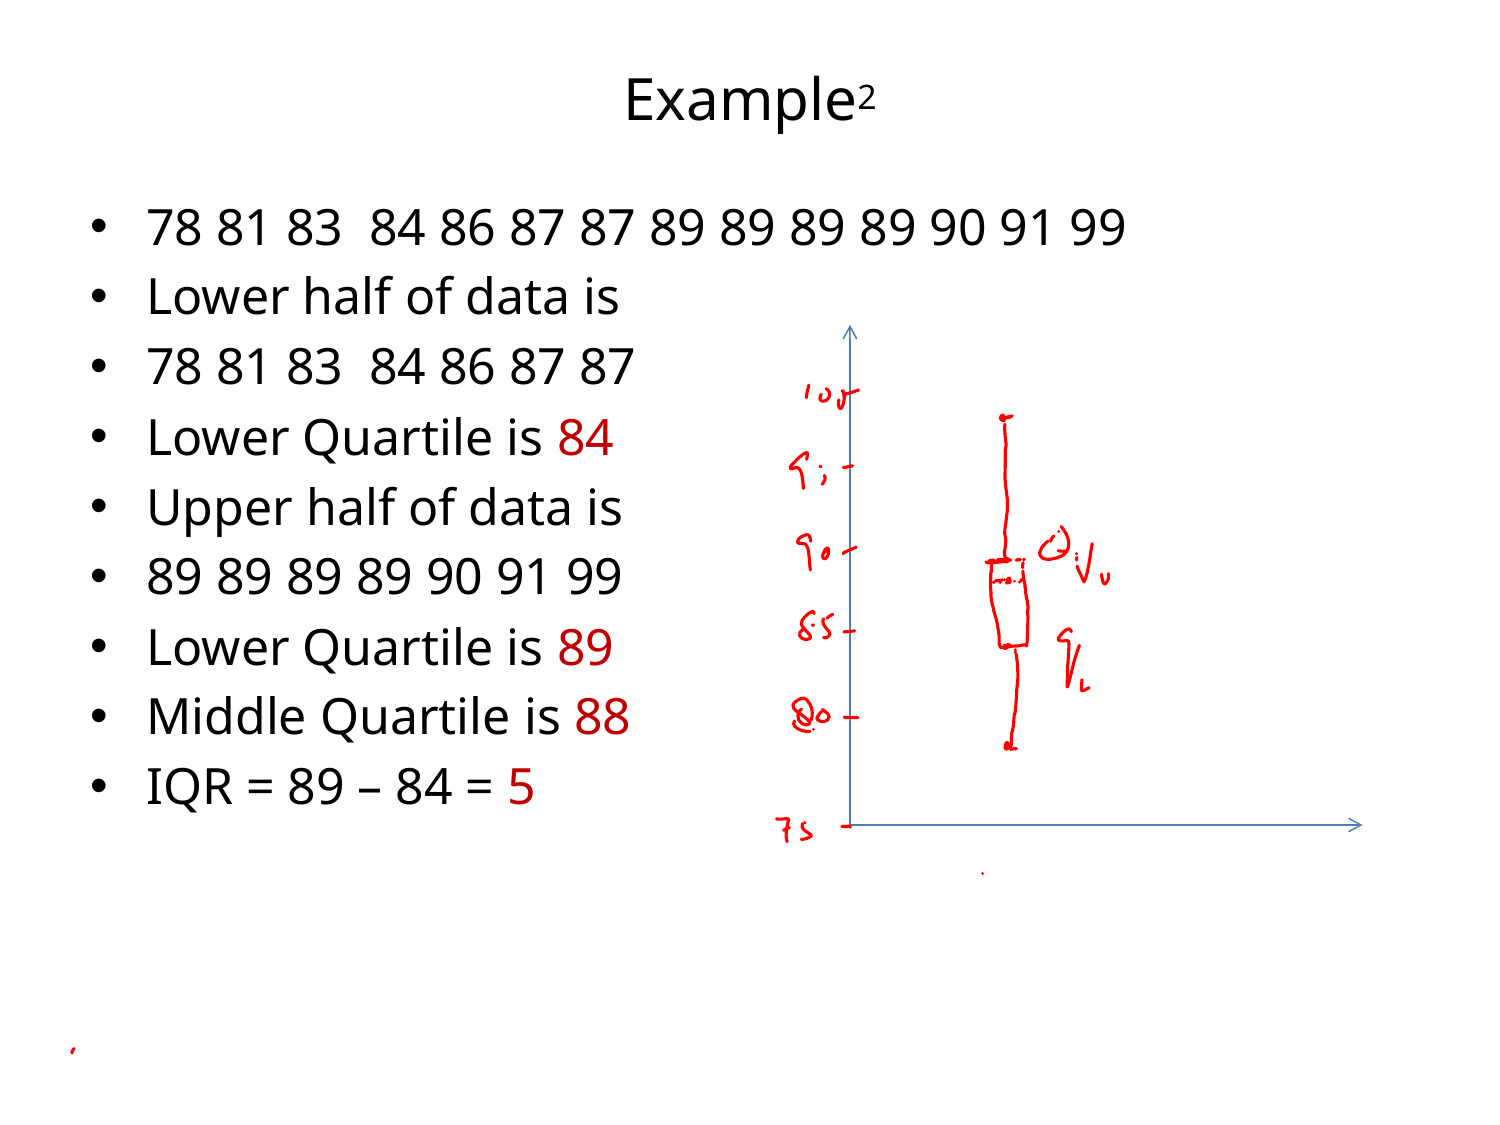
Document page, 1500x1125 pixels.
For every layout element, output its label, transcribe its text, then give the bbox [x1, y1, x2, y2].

title Example2 [75, 45, 1425, 150]
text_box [849, 324, 1363, 826]
list 78 81 83 84 86 87 87 89 89 89 89 90 91 99 Lower half of data is 78 81 83 84 86 87 87 Lower Quartile is 84 Upper half of data is 89 89 89 89 90 91 99 Lower Quartile is 89 Middle Quartile is 88 IQR = 89 – 84 = 5 [75, 187, 1425, 1005]
